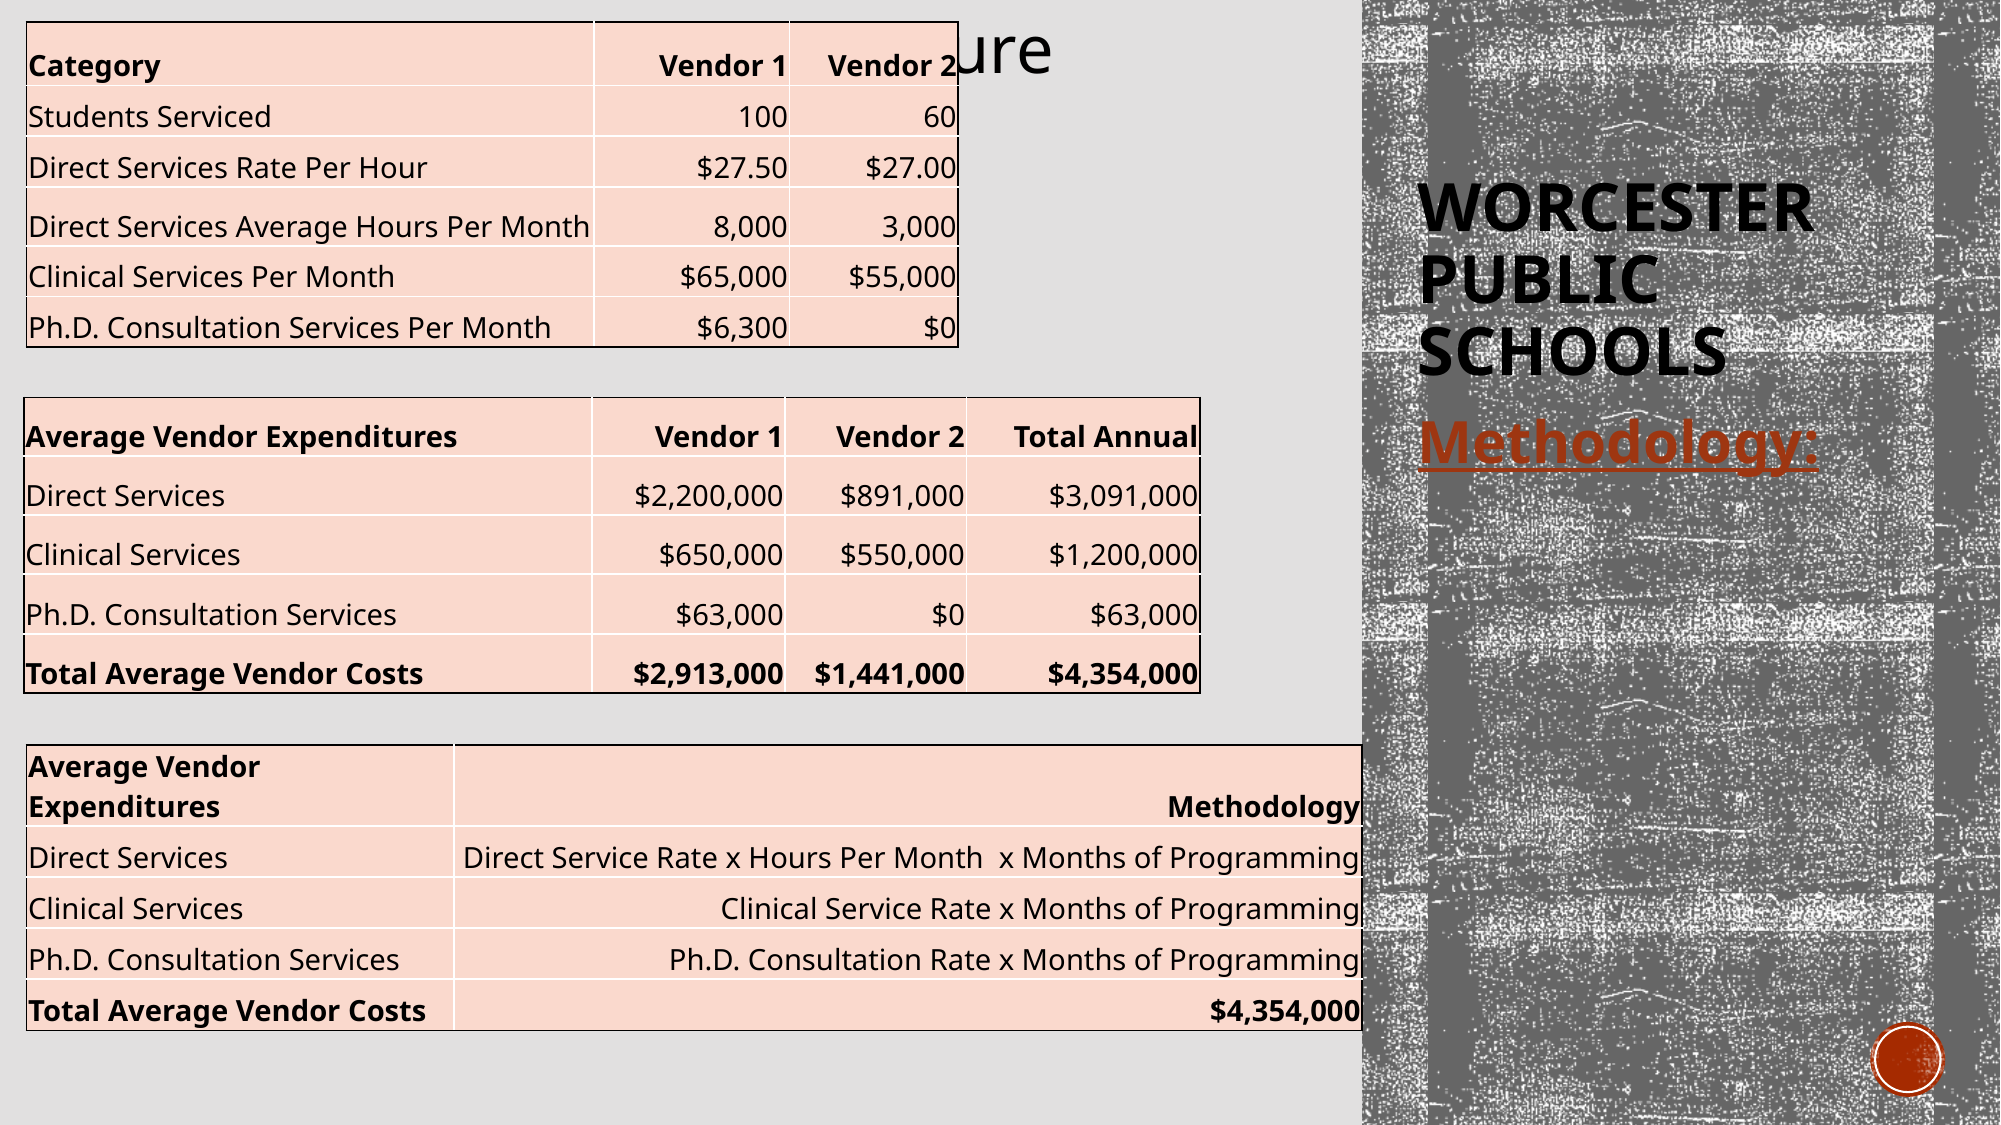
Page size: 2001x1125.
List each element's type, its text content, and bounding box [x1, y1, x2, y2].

title Worcester Public Schools [1402, 112, 1928, 397]
list Methodology: [1402, 397, 1928, 938]
picture [3, 3, 1360, 1123]
